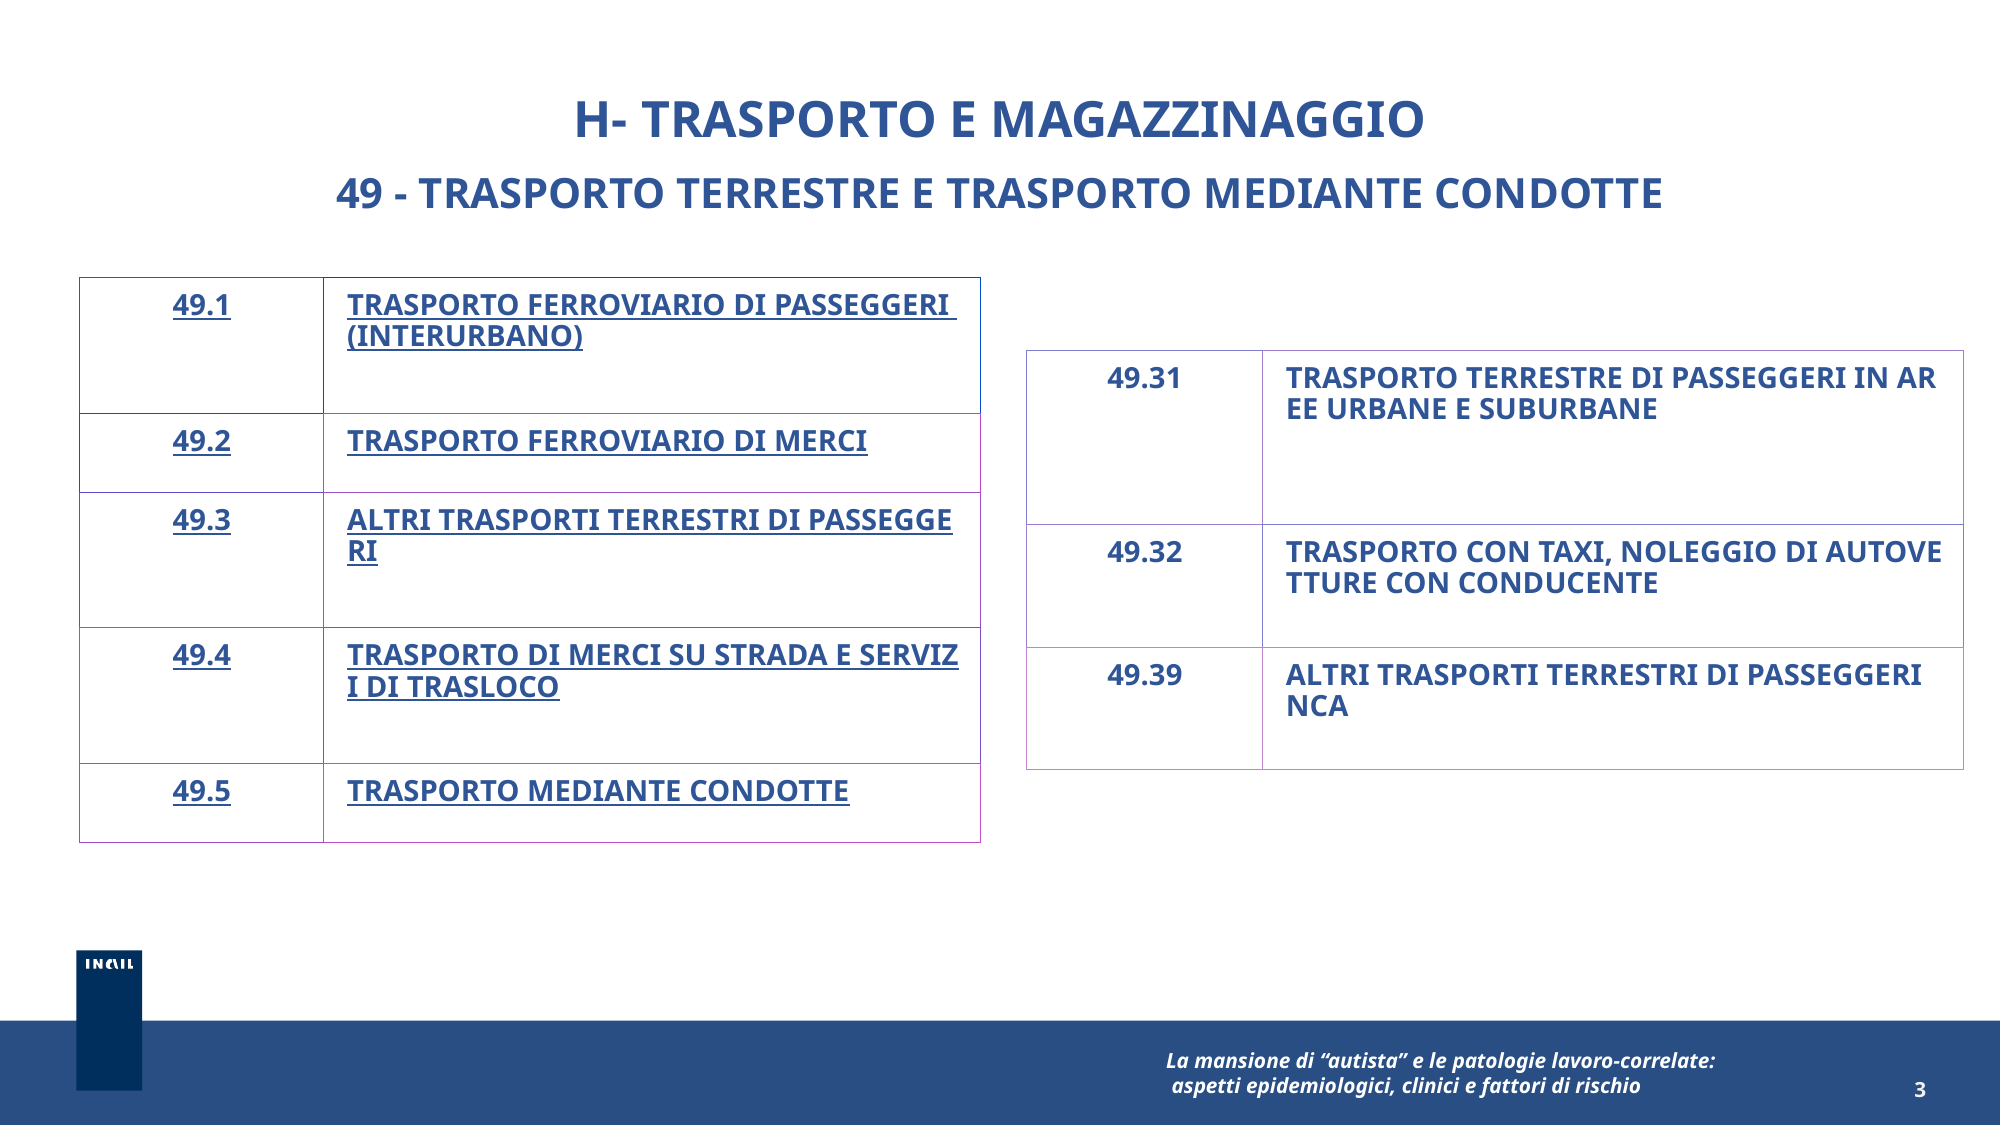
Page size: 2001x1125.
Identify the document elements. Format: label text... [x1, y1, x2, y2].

table_cell 49.32 [1027, 525, 1262, 647]
table_header 49.1 [80, 278, 323, 413]
list La mansione di “autista” e le patologie lavoro-correlate: aspetti epidemiologici, clinici e fattori di rischio [1166, 1047, 1848, 1083]
table_header TRASPORTO TERRESTRE DI PASSEGGERI IN AREE URBANE E SUBURBANE [1263, 351, 1963, 524]
table_header TRASPORTO FERROVIARIO DI PASSEGGERI (INTERURBANO) [324, 278, 980, 413]
table_header 49.31 [1027, 351, 1262, 524]
table_cell TRASPORTO DI MERCI SU STRADA E SERVIZI DI TRASLOCO [324, 628, 980, 763]
table_cell ALTRI TRASPORTI TERRESTRI DI PASSEGGERI [324, 493, 980, 627]
table_cell 49.5 [80, 764, 323, 842]
slide_number 3 [1867, 1076, 1927, 1119]
text_box H- TRASPORTO E MAGAZZINAGGIO 49 - TRASPORTO TERRESTRE E TRASPORTO MEDIANTE CONDOTTE [207, 72, 1793, 225]
table_cell 49.2 [80, 414, 323, 492]
table_cell 49.3 [80, 493, 323, 627]
table_cell 49.4 [80, 628, 323, 763]
table_cell TRASPORTO MEDIANTE CONDOTTE [324, 764, 980, 842]
table_cell TRASPORTO FERROVIARIO DI MERCI [324, 414, 980, 492]
table_cell ALTRI TRASPORTI TERRESTRI DI PASSEGGERI NCA [1263, 648, 1963, 769]
table_cell TRASPORTO CON TAXI, NOLEGGIO DI AUTOVETTURE CON CONDUCENTE [1263, 525, 1963, 647]
table_cell 49.39 [1027, 648, 1262, 769]
